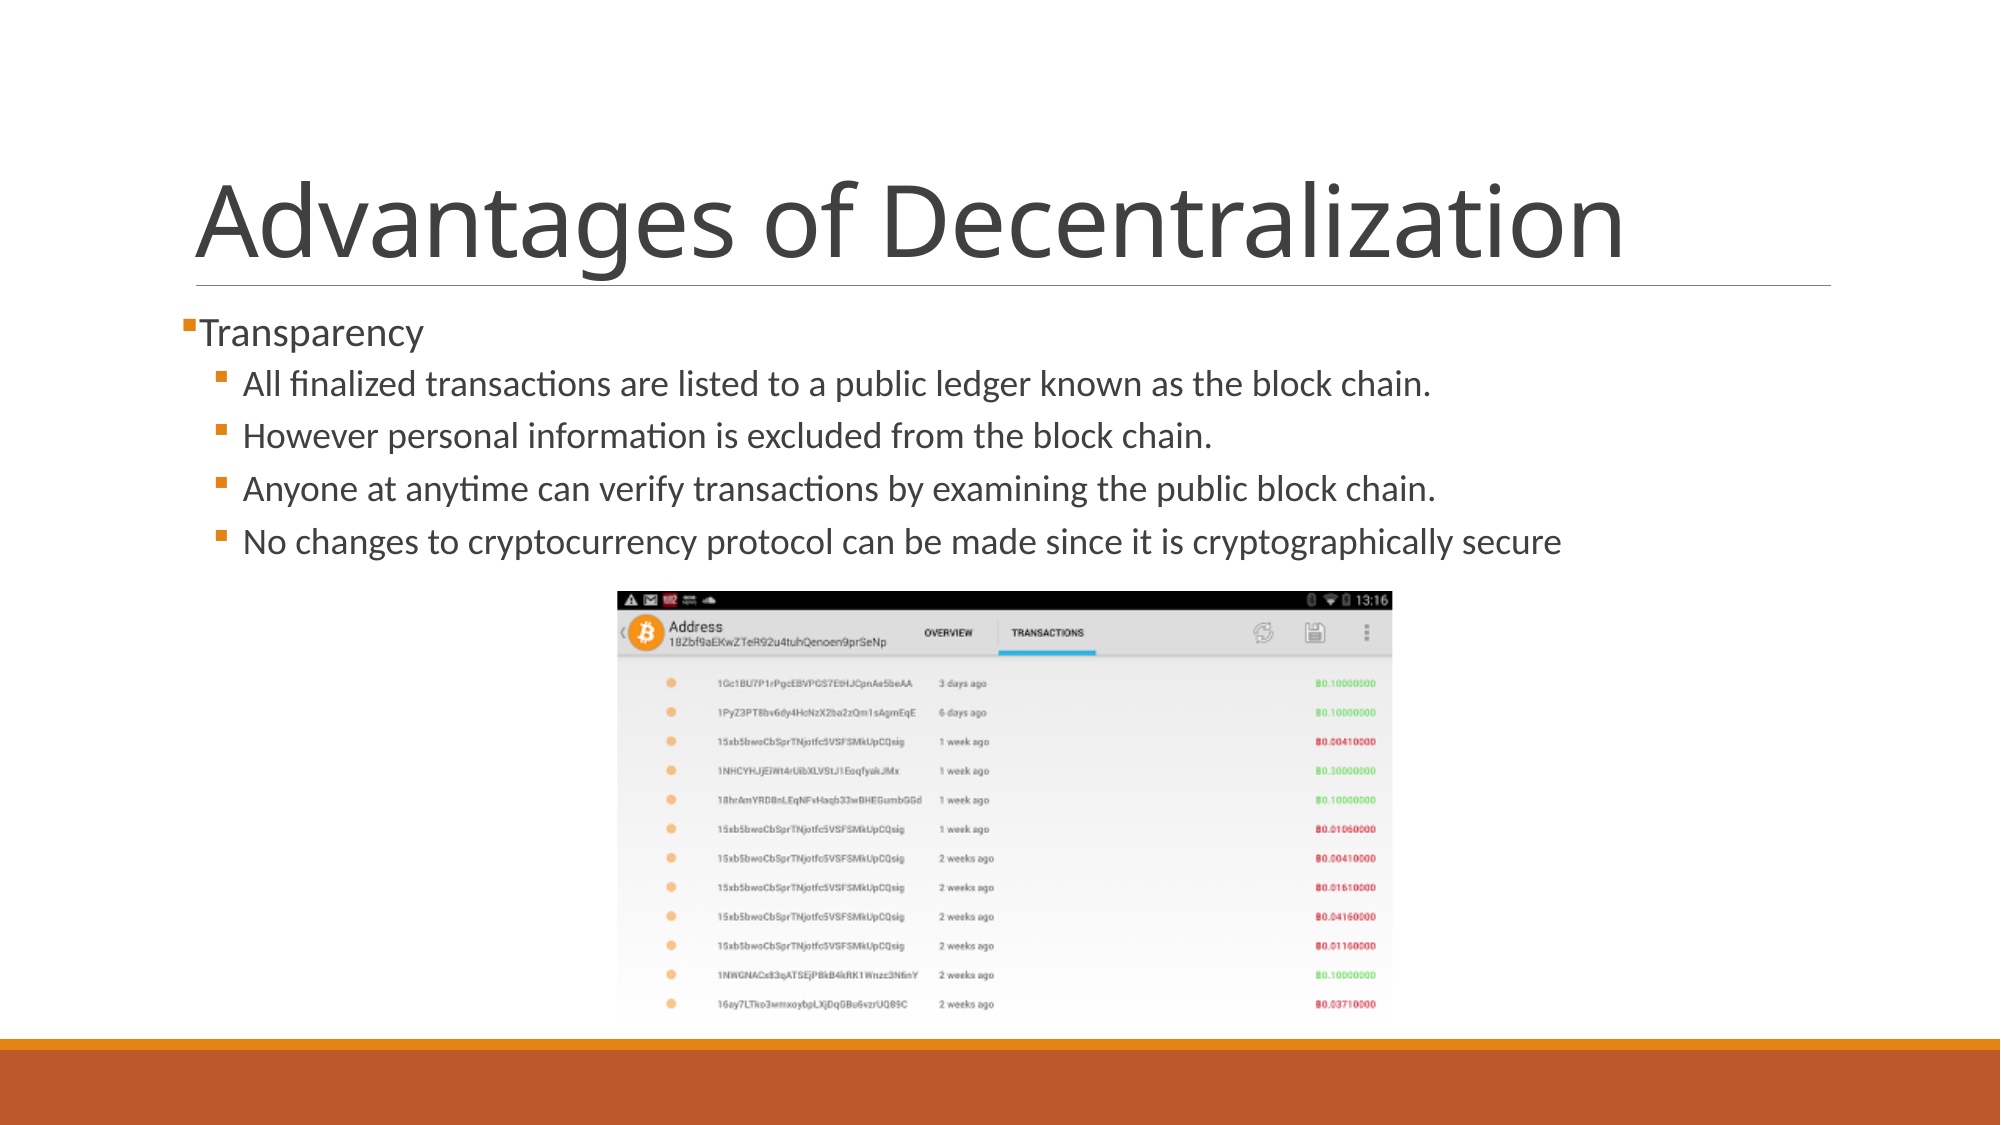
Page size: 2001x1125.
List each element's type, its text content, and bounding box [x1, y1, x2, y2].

picture [616, 590, 1393, 1030]
title Advantages of Decentralization [180, 47, 1830, 285]
list Transparency All finalized transactions are listed to a public ledger known as the block chain. However personal information is excluded from the block chain. Anyone at anytime can verify transactions by examining the public block chain. No changes to cryptocurrency protocol can be made since it is cryptographically secure [180, 302, 1830, 963]
